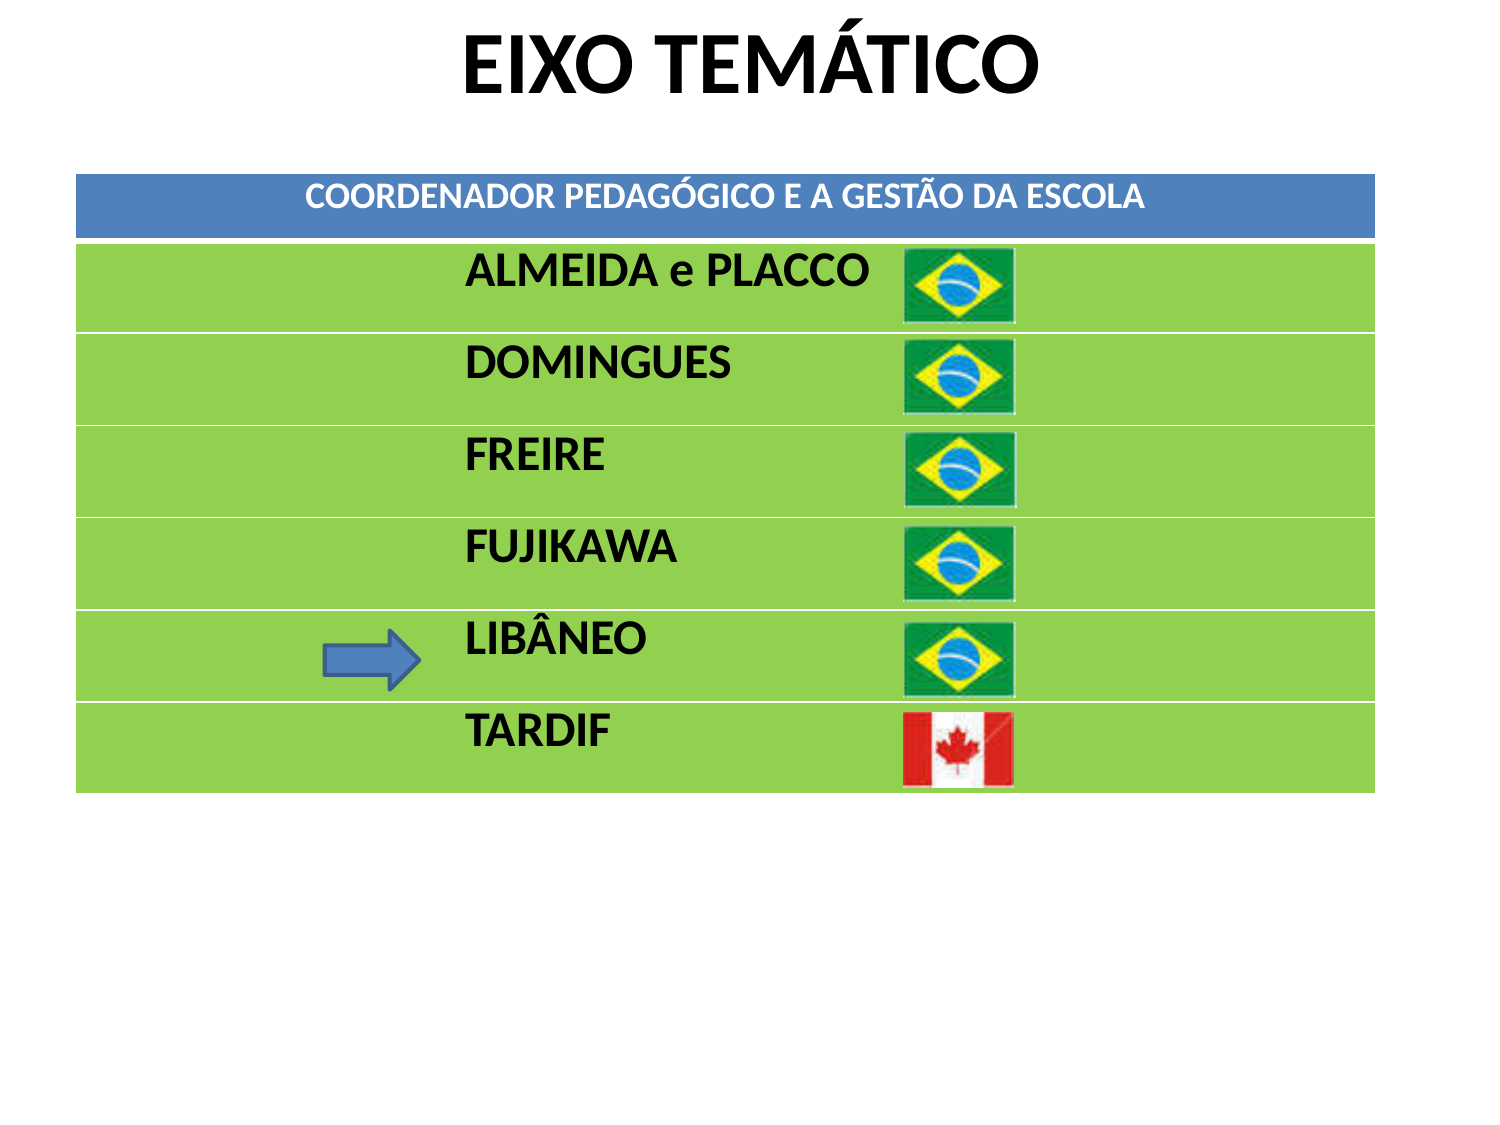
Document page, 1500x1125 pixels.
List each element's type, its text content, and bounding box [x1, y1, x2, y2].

picture [903, 622, 1017, 698]
table_cell ALMEIDA e PLACCO [76, 244, 1375, 332]
table_cell DOMINGUES [76, 334, 1375, 425]
picture [903, 247, 1017, 324]
picture [903, 525, 1017, 602]
picture [903, 339, 1017, 415]
table_cell LIBÂNEO [76, 611, 1375, 701]
table_header COORDENADOR PEDAGÓGICO E A GESTÃO DA ESCOLA [76, 174, 1375, 238]
picture [904, 432, 1018, 508]
title EIXO TEMÁTICO [76, 19, 1427, 124]
table_cell FUJIKAWA [76, 518, 1375, 609]
text_box [322, 628, 422, 692]
table_cell FREIRE [76, 426, 1375, 517]
picture [903, 712, 1015, 789]
table_cell TARDIF [76, 703, 1375, 793]
